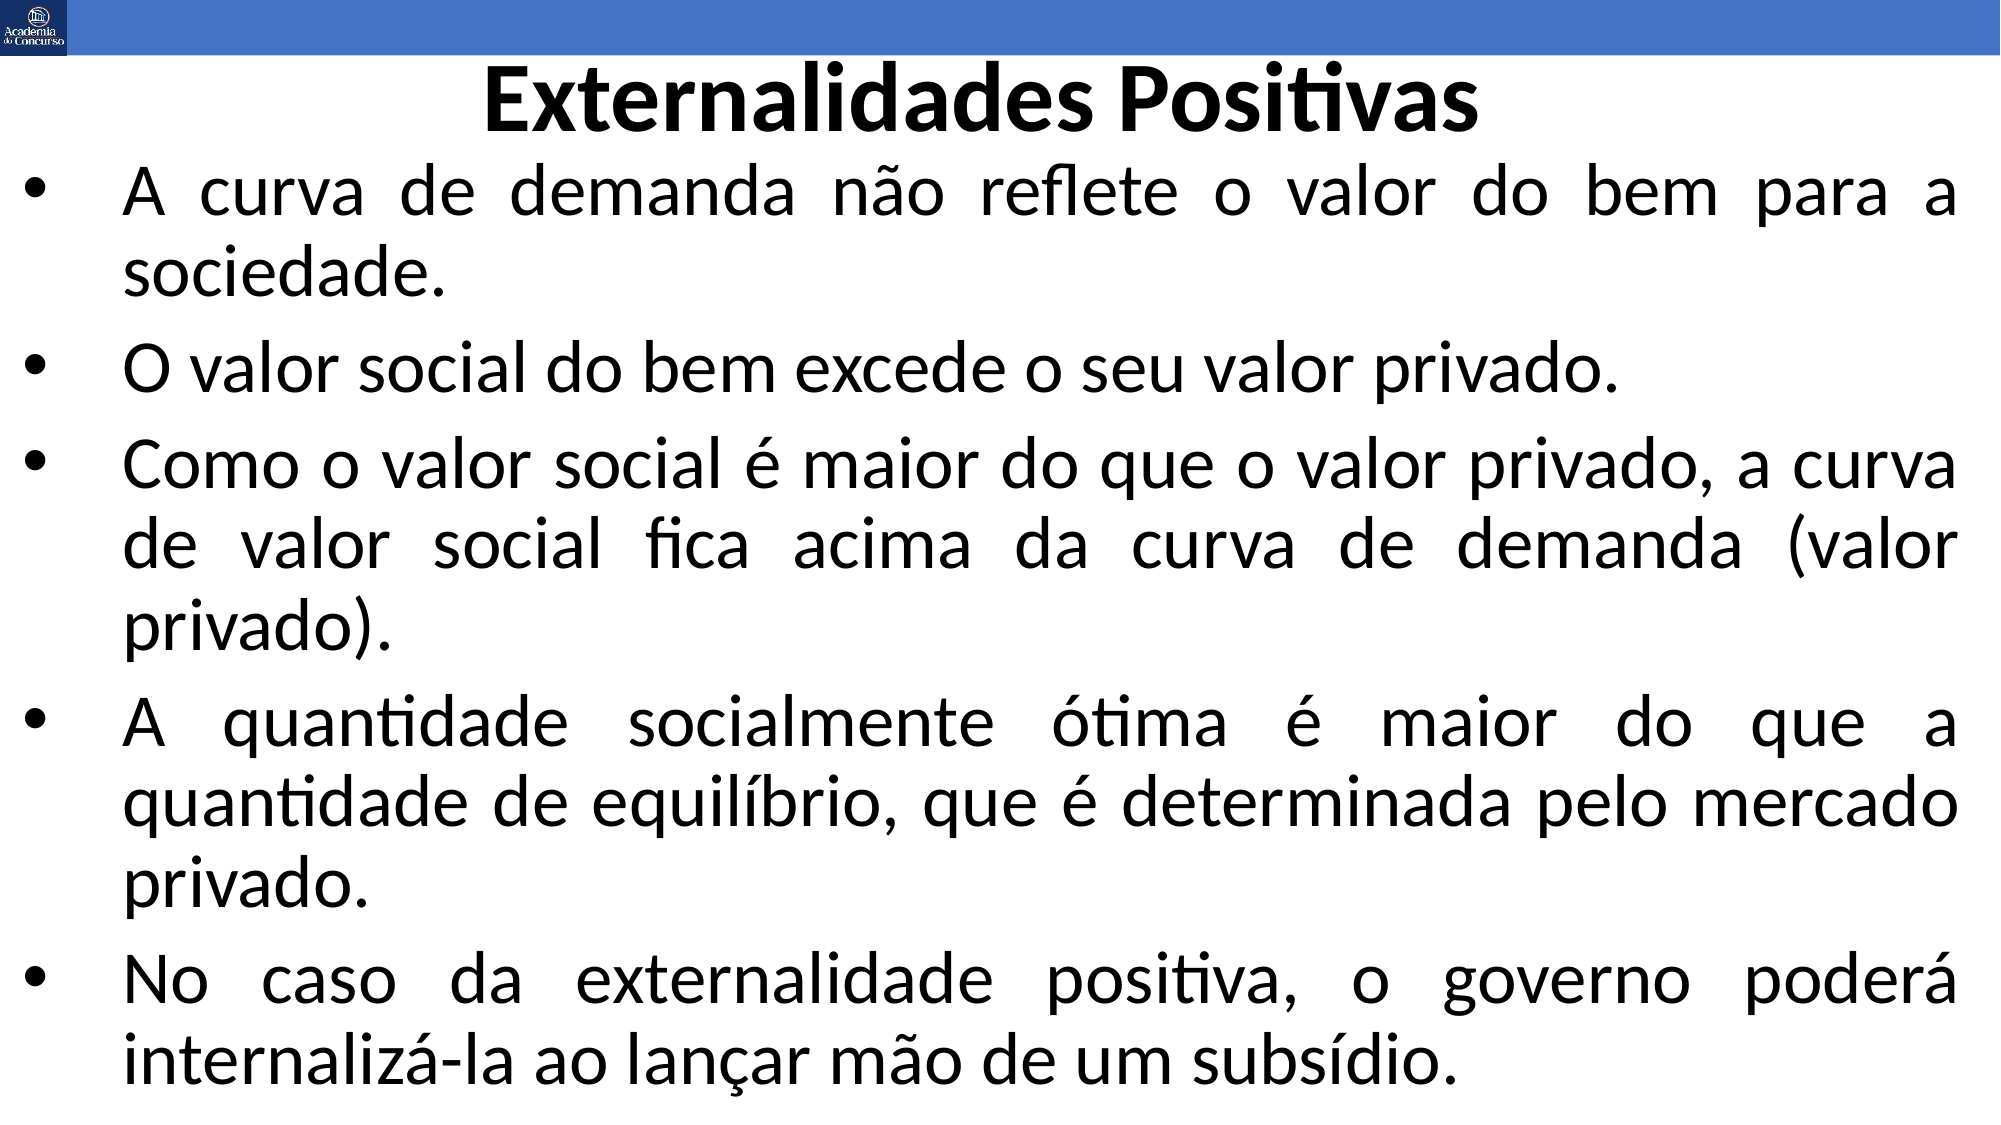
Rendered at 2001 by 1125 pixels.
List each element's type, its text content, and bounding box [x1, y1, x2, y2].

picture [0, 0, 67, 56]
title Externalidades Positivas [385, 33, 1579, 143]
text_box A curva de demanda não reflete o valor do bem para a sociedade. O valor social do bem excede o seu valor privado. Como o valor social é maior do que o valor privado, a curva de valor social fica acima da curva de demanda (valor privado). A quantidade socialmente ótima é maior do que a quantidade de equilíbrio, que é determinada pelo mercado privado. No caso da externalidade positiva, o governo poderá internalizá-la ao lançar mão de um subsídio. [7, 143, 1977, 681]
